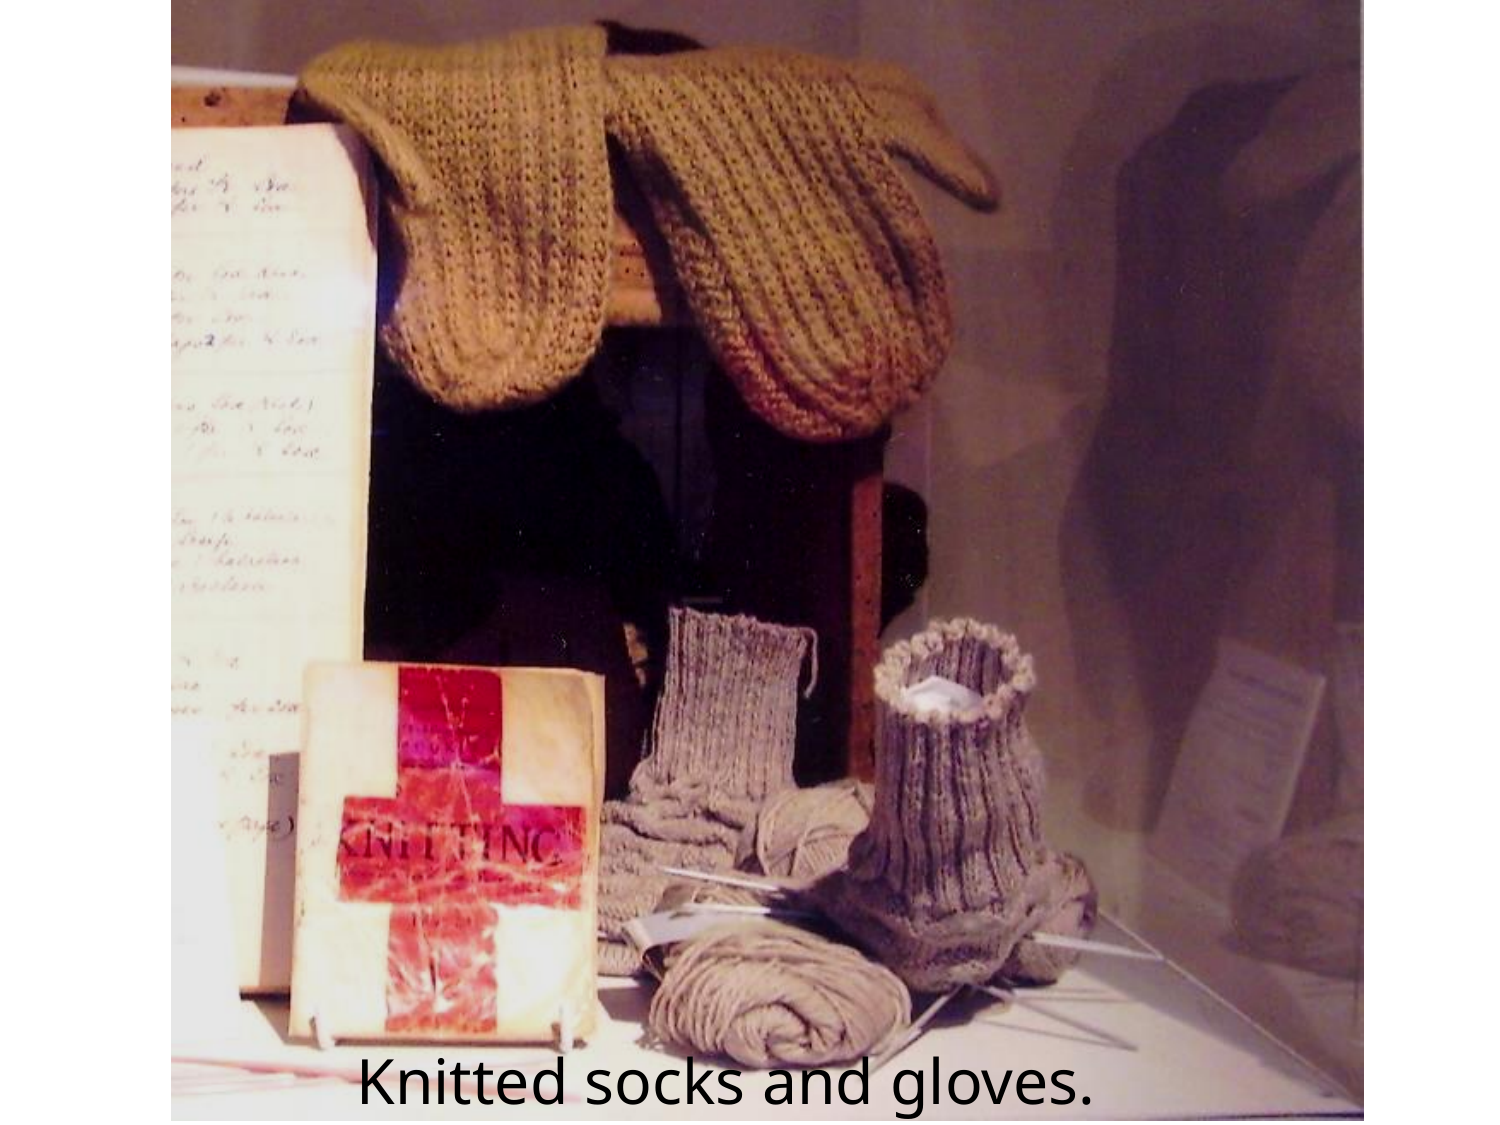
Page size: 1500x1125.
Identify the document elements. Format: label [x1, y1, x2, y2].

list [170, 0, 1365, 1122]
